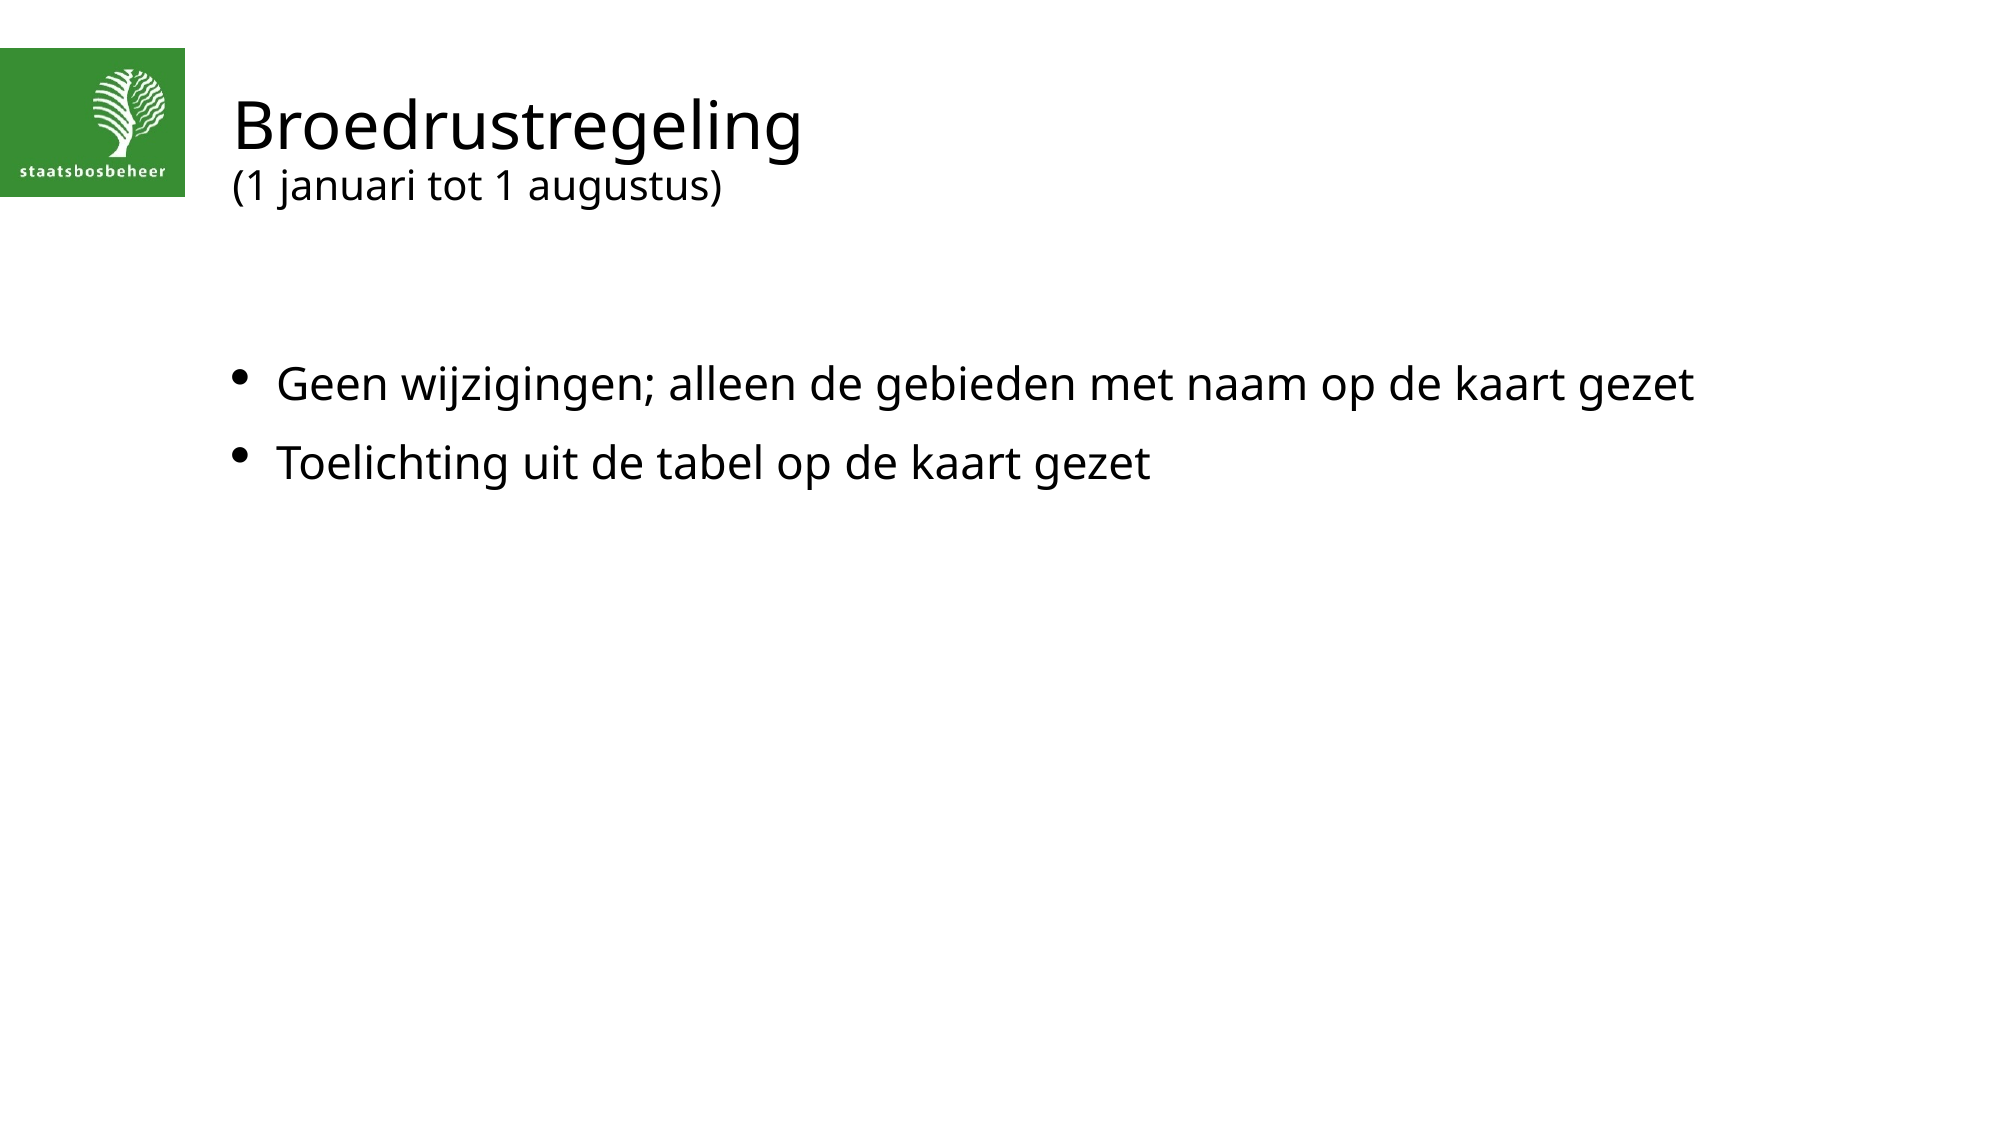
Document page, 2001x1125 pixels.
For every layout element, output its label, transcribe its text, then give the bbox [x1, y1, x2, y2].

title Broedrustregeling (1 januari tot 1 augustus) [232, 48, 1951, 210]
list Geen wijzigingen; alleen de gebieden met naam op de kaart gezet Toelichting uit de tabel op de kaart gezet [232, 274, 1951, 1044]
picture [0, 48, 185, 197]
